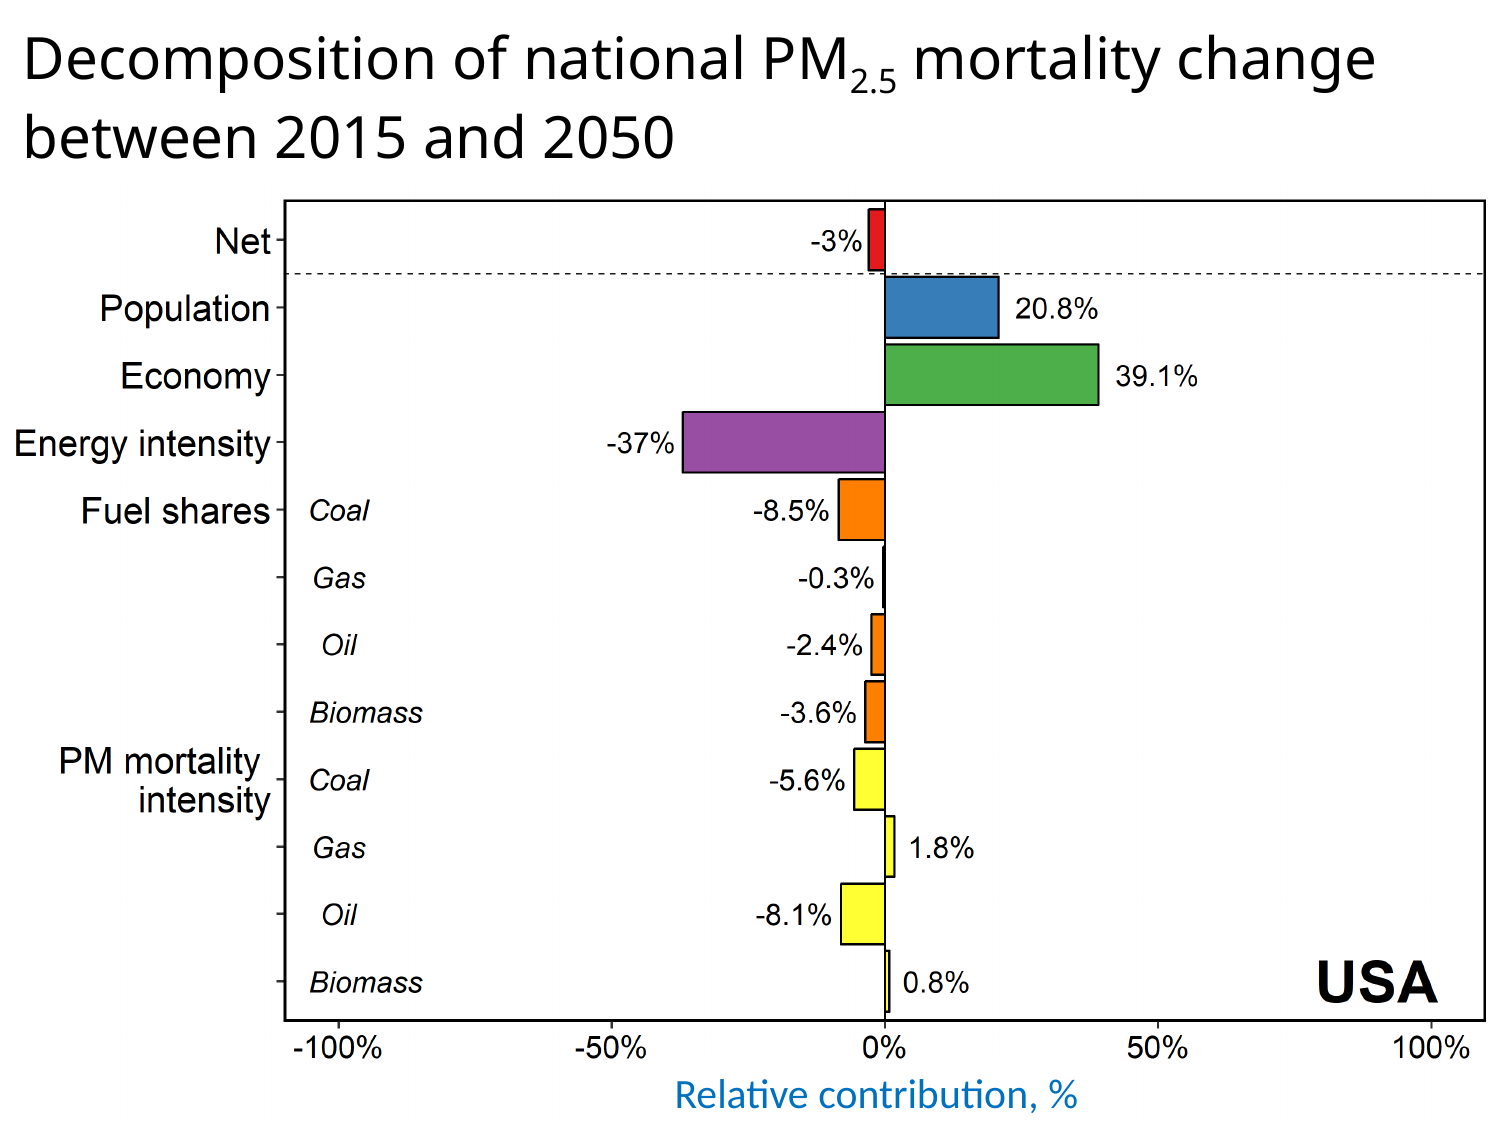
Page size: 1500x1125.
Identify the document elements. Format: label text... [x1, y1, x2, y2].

text_box Decomposition of national PM2.5 mortality change between 2015 and 2050 [8, 13, 1496, 178]
picture [0, 185, 1500, 1123]
